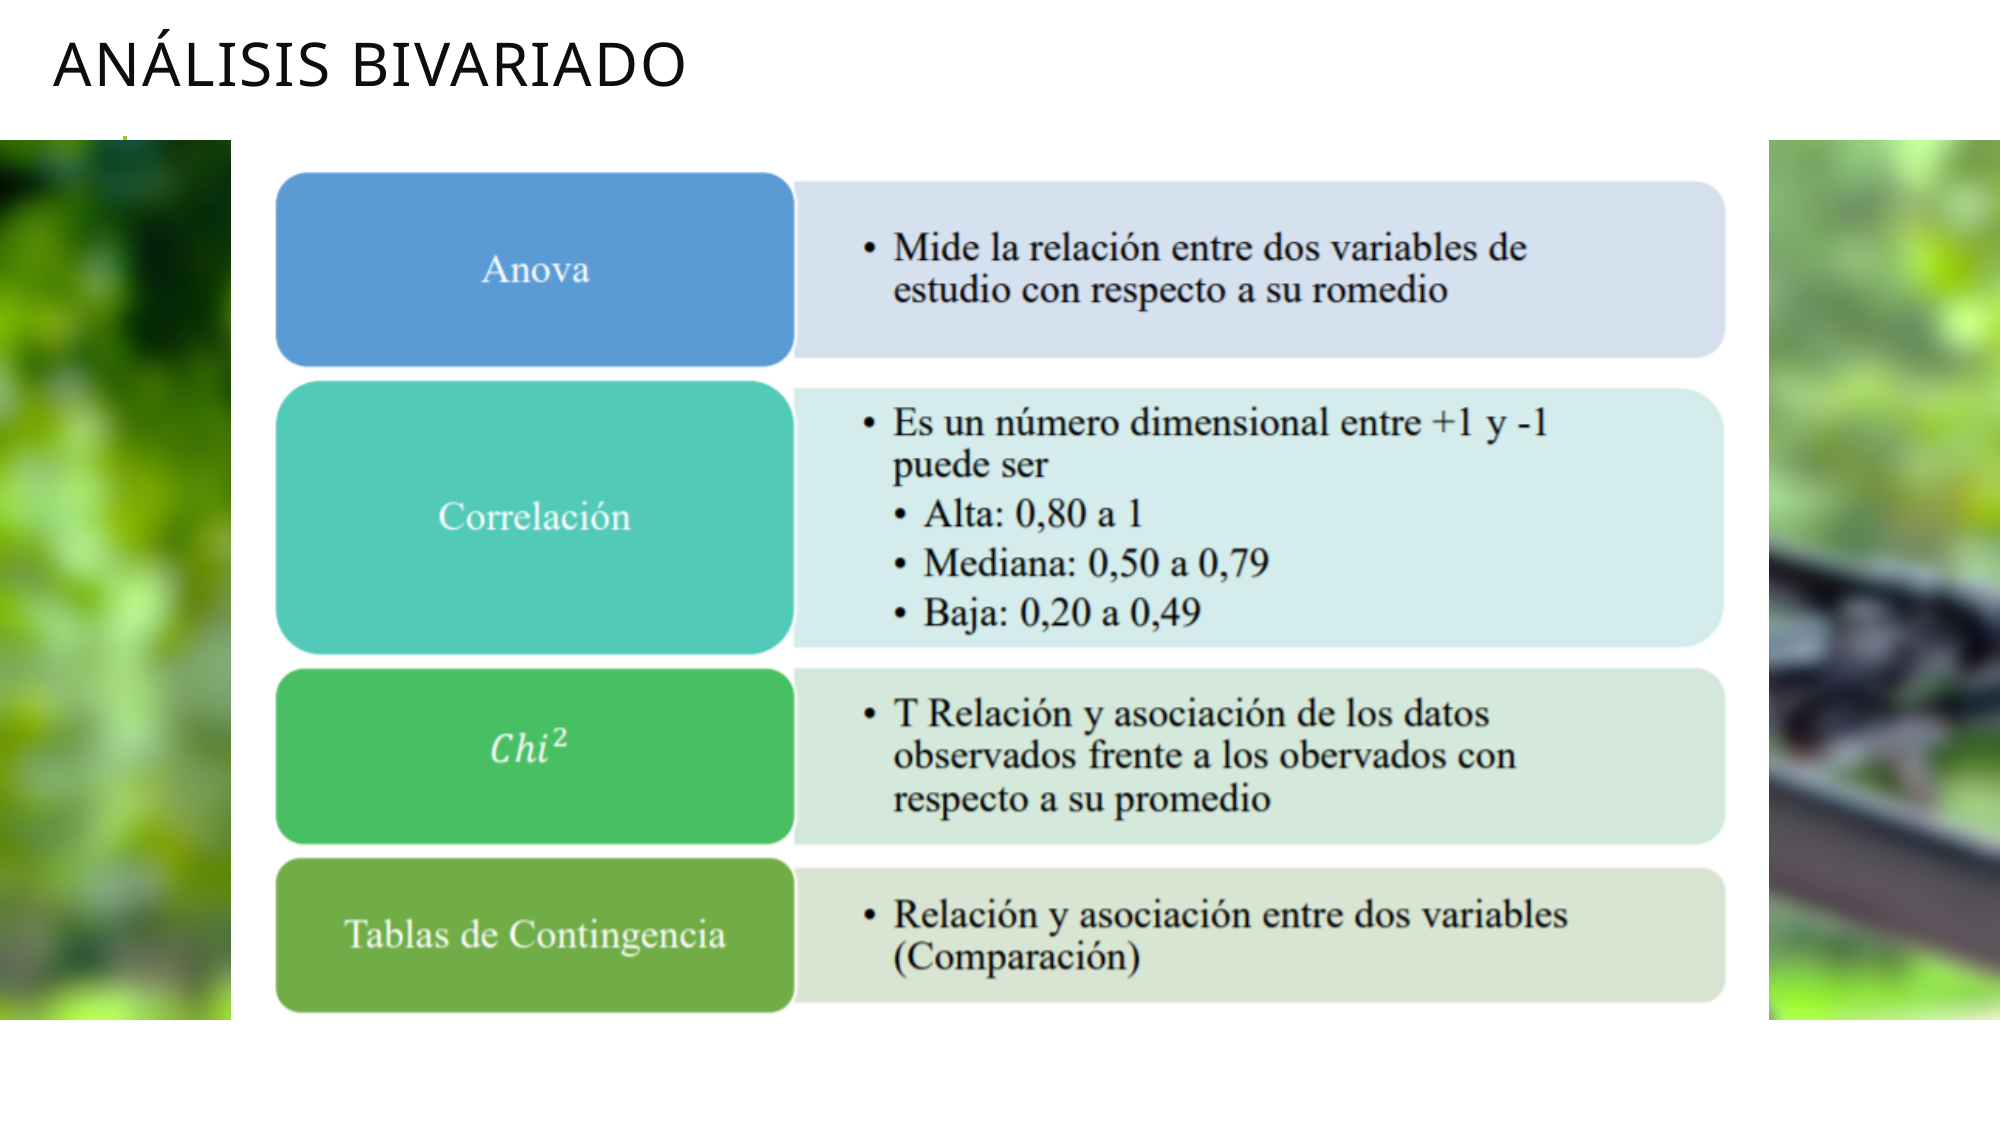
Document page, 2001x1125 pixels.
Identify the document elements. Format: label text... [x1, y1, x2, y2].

text_box Análisis bivariado [38, 32, 1273, 106]
picture [0, 140, 2000, 1020]
